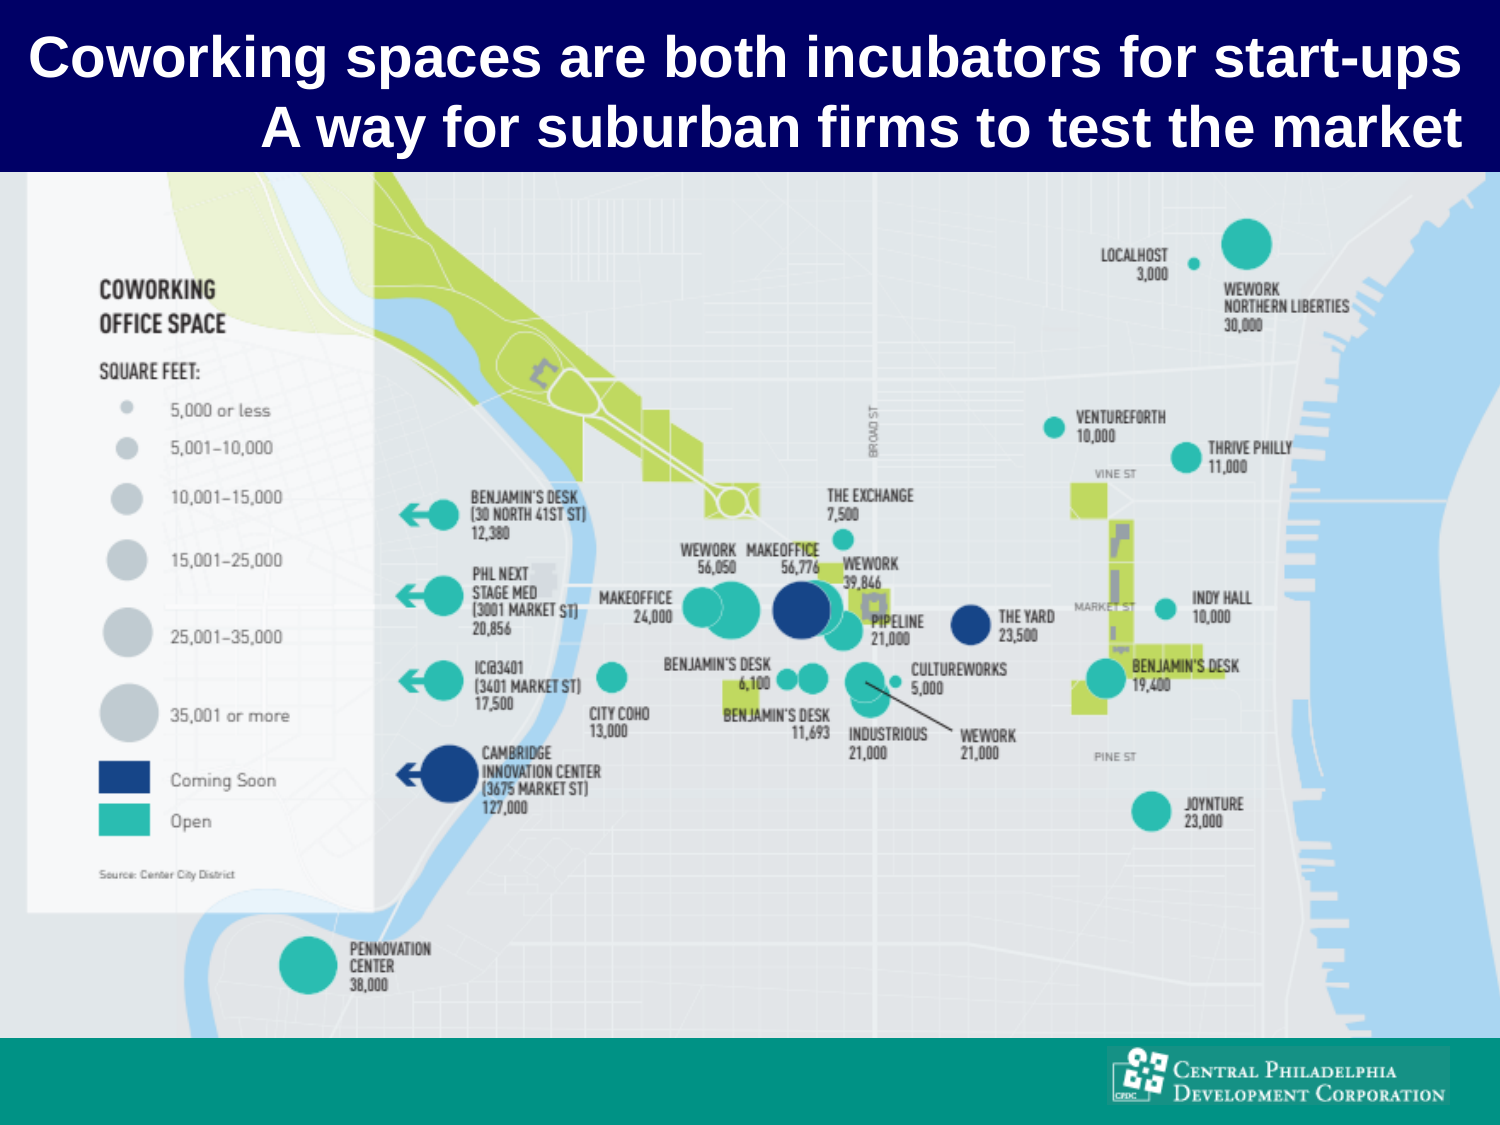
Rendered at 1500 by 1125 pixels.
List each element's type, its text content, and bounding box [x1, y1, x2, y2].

picture [0, 172, 1500, 1038]
text_box Coworking spaces are both incubators for start-ups A way for suburban firms to test the market [13, 11, 1479, 167]
picture [1107, 1046, 1450, 1105]
